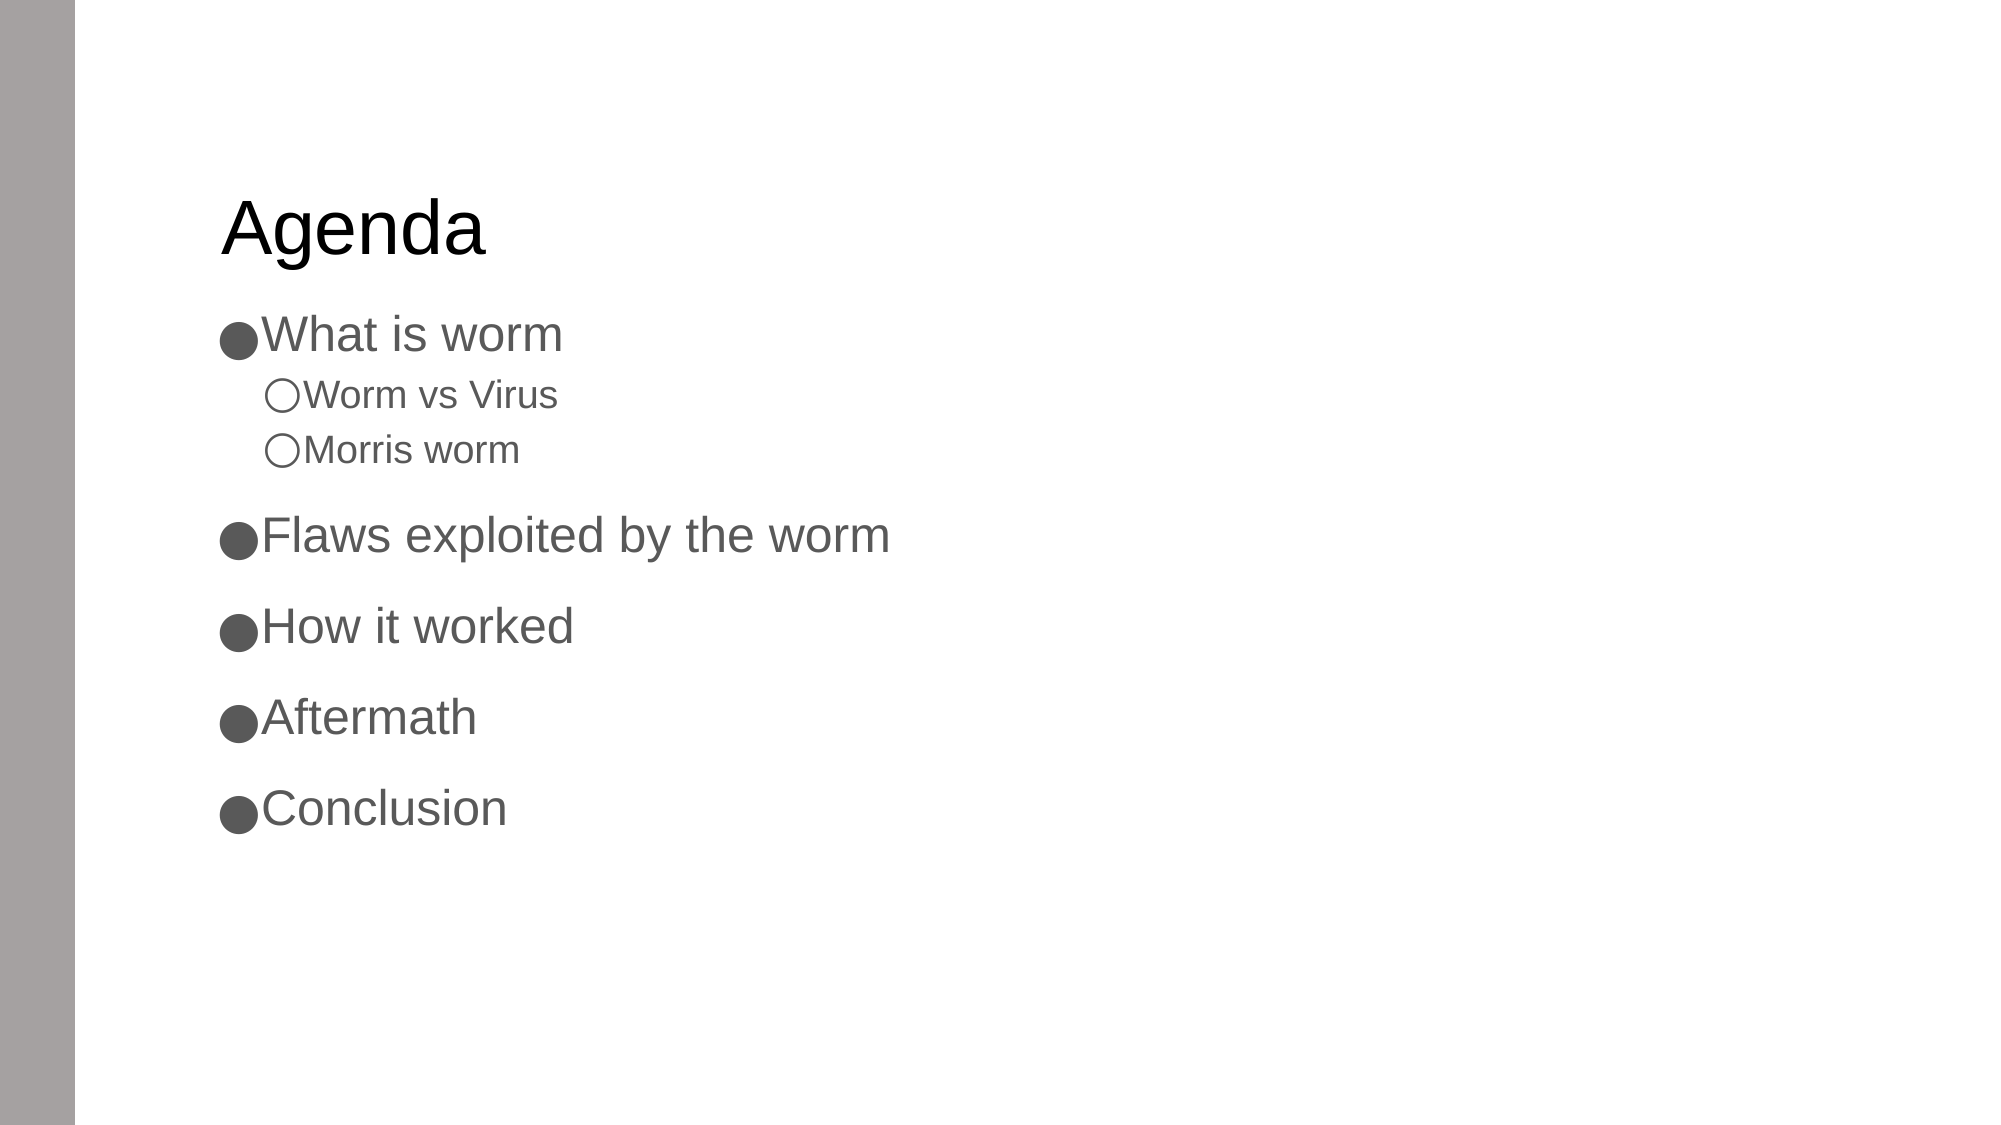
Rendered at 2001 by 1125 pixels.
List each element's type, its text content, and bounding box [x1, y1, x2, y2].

text_box What is worm Worm vs Virus Morris worm Flaws exploited by the worm How it worked Aftermath Conclusion [215, 292, 1113, 836]
text_box Agenda [218, 175, 920, 292]
